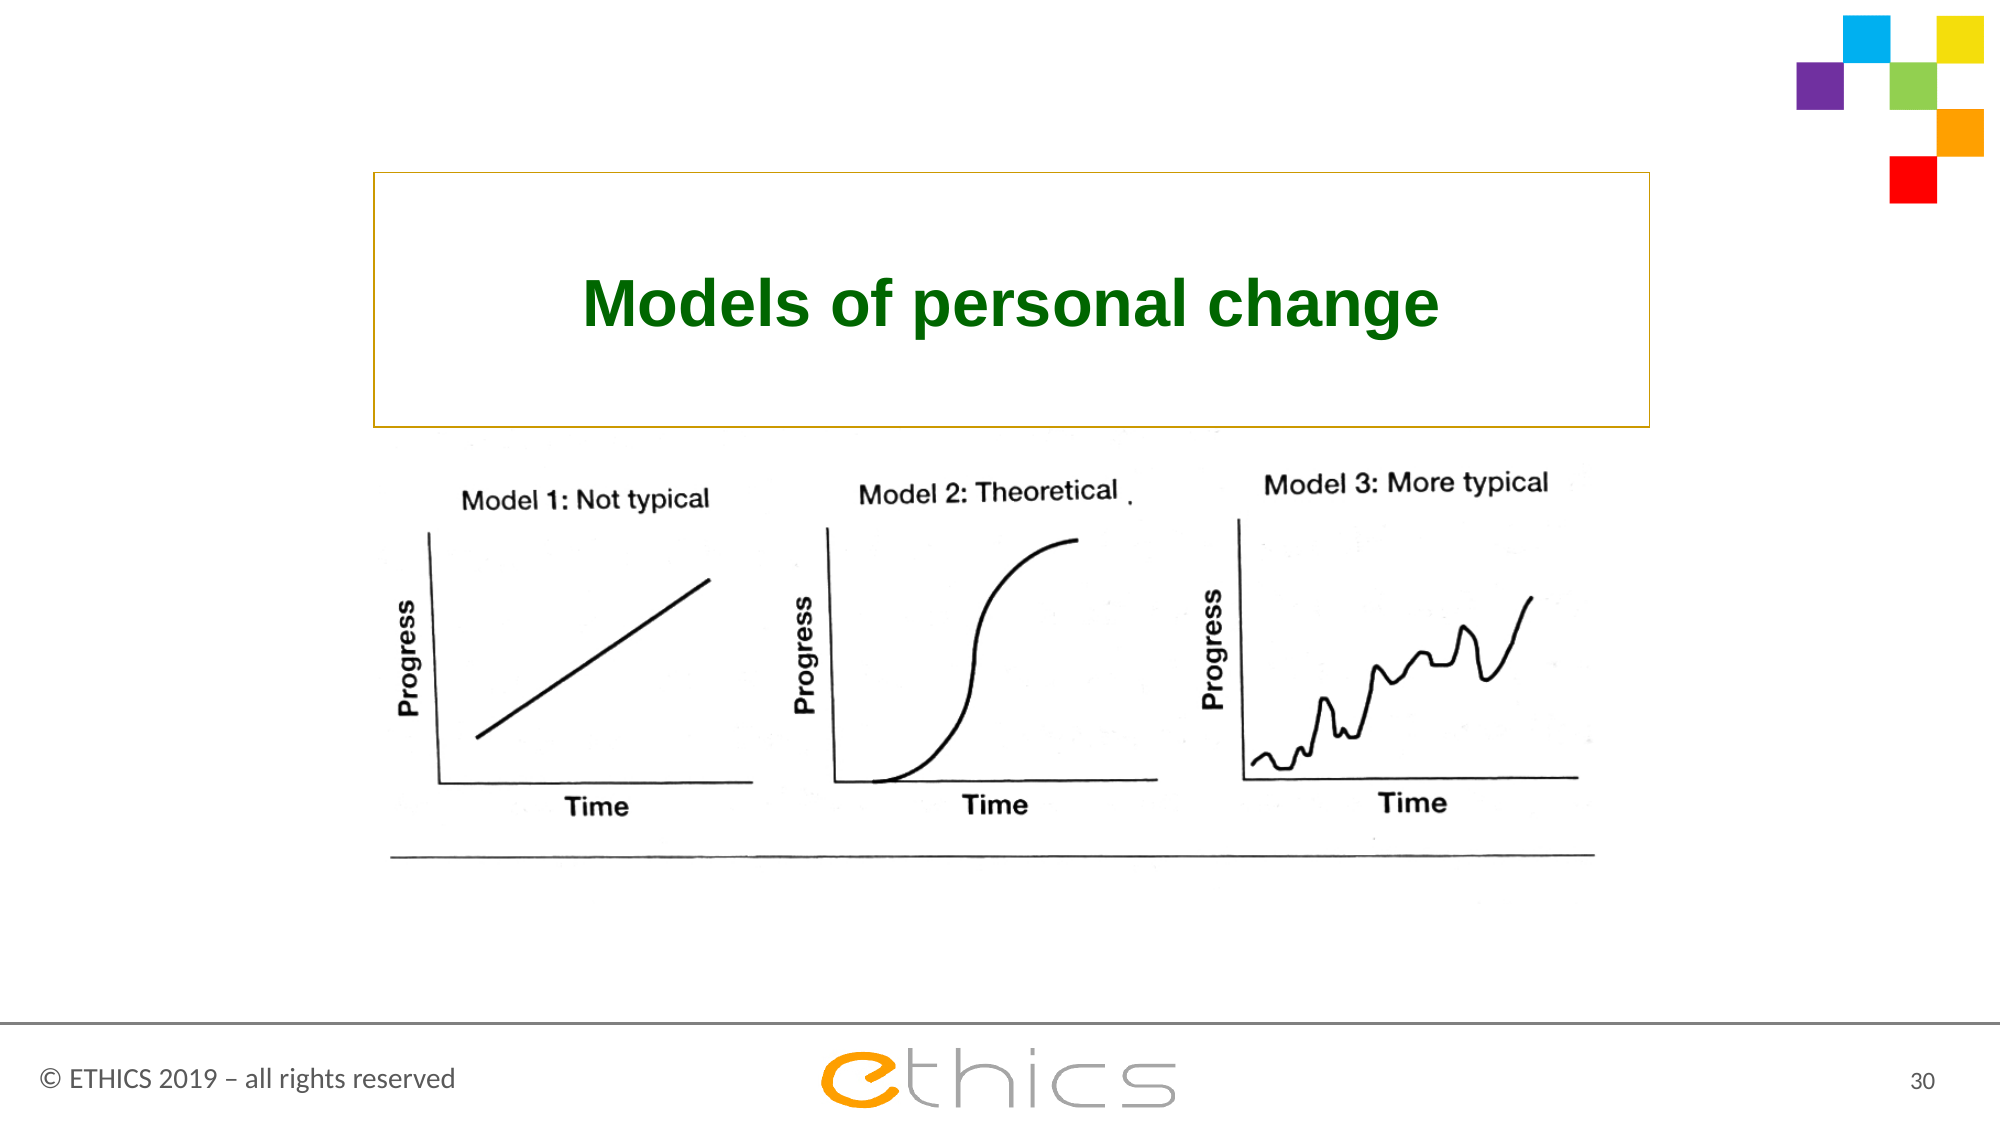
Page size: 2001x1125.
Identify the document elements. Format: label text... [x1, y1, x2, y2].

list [377, 352, 1606, 904]
text_box Models of personal change [373, 172, 1650, 428]
picture [1792, 9, 1988, 208]
picture [816, 1042, 1184, 1115]
